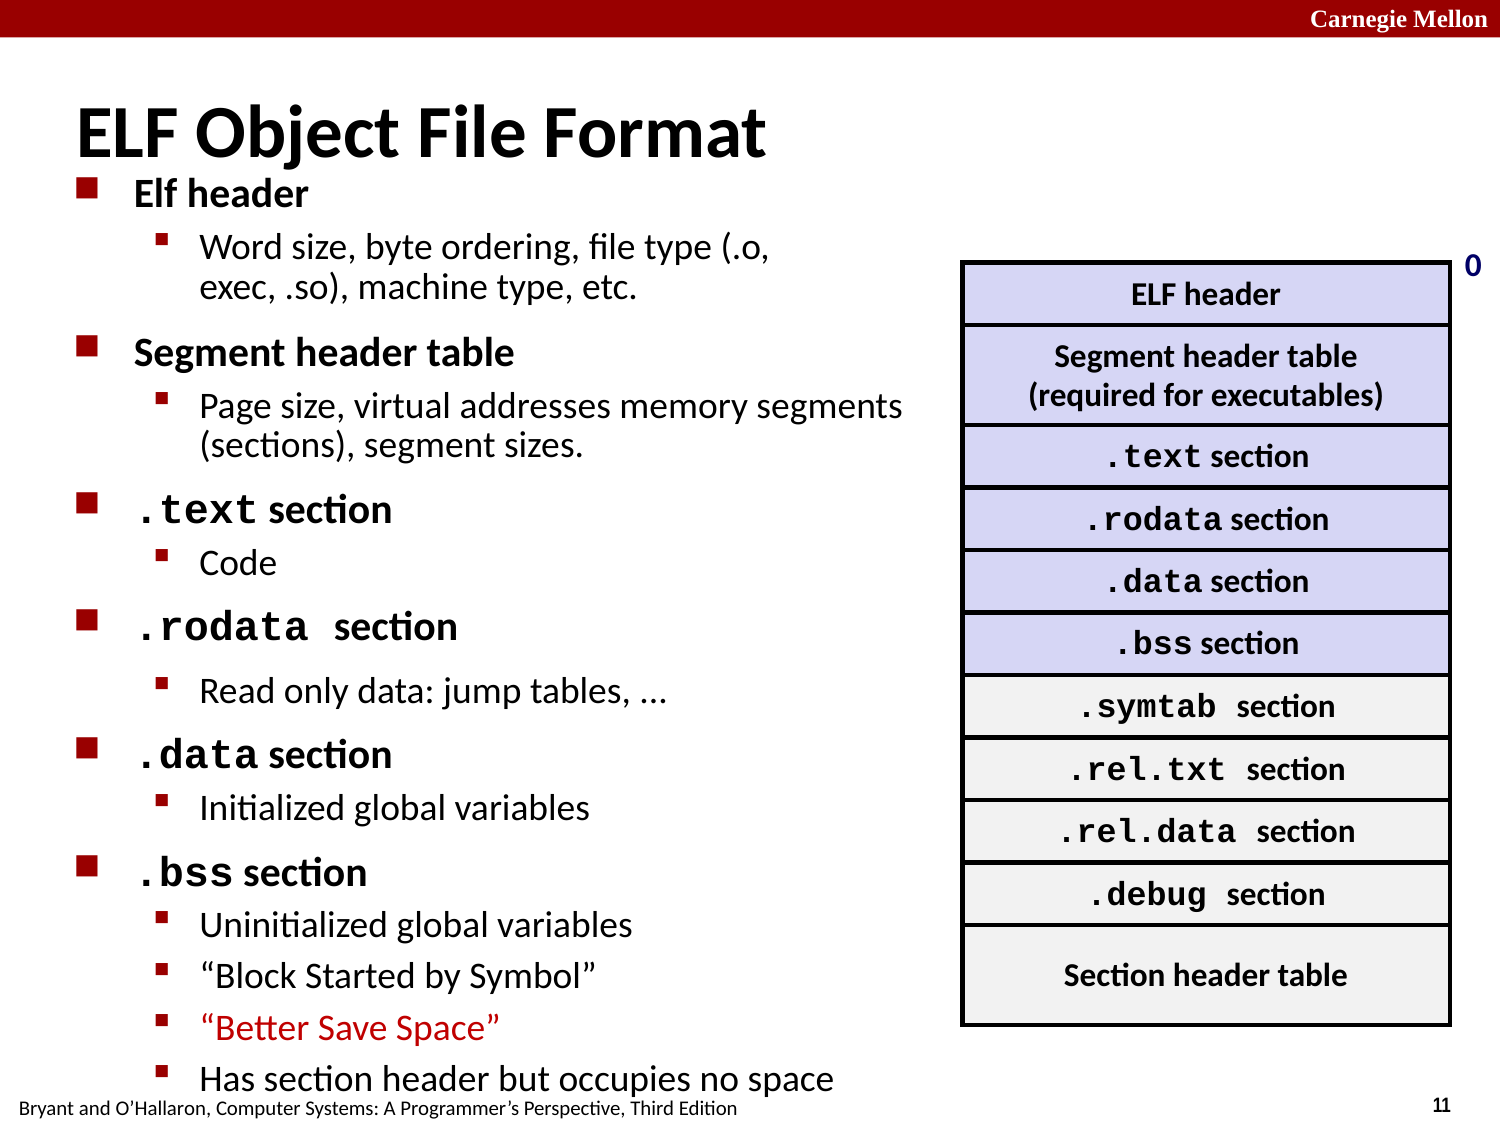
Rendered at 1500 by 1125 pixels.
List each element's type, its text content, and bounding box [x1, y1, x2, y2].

text_box .rel.data section [962, 799, 1450, 862]
text_box .data section [962, 549, 1450, 613]
text_box Segment header table (required for executables) [962, 324, 1450, 424]
text_box .bss section [962, 613, 1450, 674]
text_box .rodata section [962, 487, 1450, 549]
text_box ELF header [962, 262, 1450, 324]
text_box .text section [962, 424, 1450, 487]
text_box .symtab section [962, 674, 1450, 737]
text_box .rel.txt section [962, 737, 1450, 799]
text_box Section header table [962, 924, 1450, 1025]
list Elf header Word size, byte ordering, file type (.o, exec, .so), machine type, etc. Segment header table Page size, virtual addresses memory segments (sections), segment sizes. .text section Code .rodata section Read only data: jump tables, ... .data section Initialized global variables .bss section Uninitialized global variables “Block Started by Symbol” “Better Save Space” Has section header but occupies no space [62, 166, 941, 1051]
text_box 0 [1450, 237, 1497, 292]
text_box .debug section [962, 862, 1450, 924]
title ELF Object File Format [60, 63, 1492, 192]
